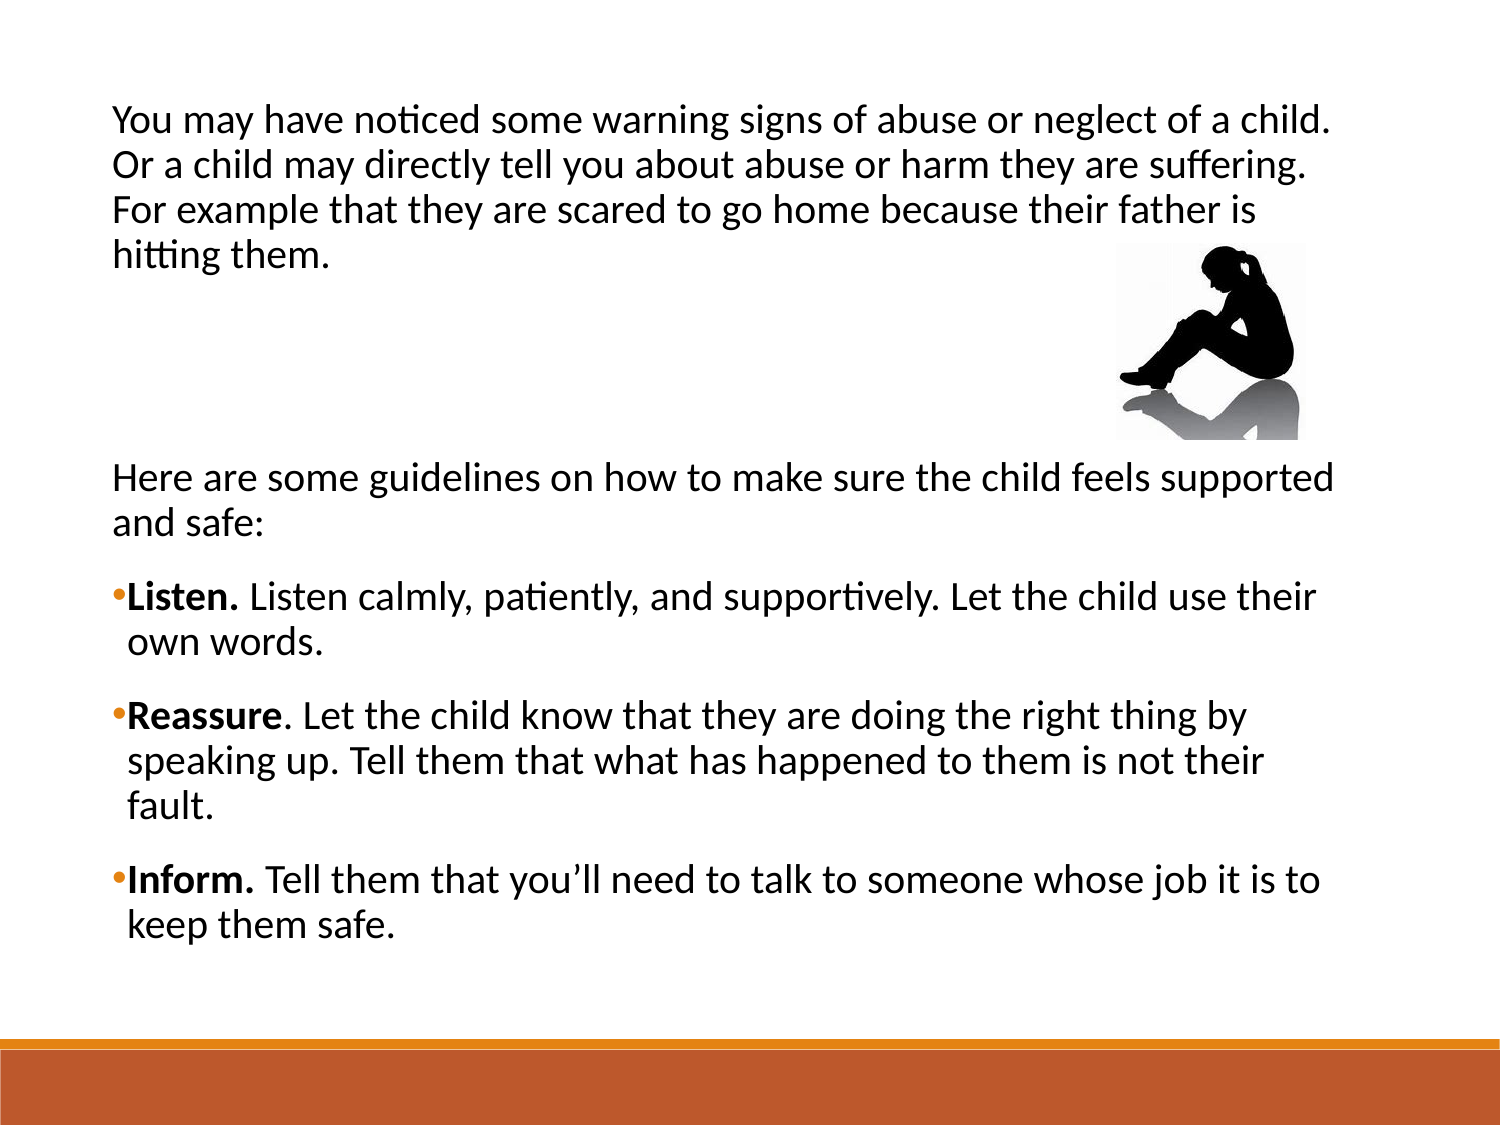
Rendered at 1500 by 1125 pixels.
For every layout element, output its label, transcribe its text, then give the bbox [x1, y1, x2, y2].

list You may have noticed some warning signs of abuse or neglect of a child. Or a child may directly tell you about abuse or harm they are suffering. For example that they are scared to go home because their father is hitting them. Here are some guidelines on how to make sure the child feels supported and safe: Listen. Listen calmly, patiently, and supportively. Let the child use their own words. Reassure. Let the child know that they are doing the right thing by speaking up. Tell them that what has happened to them is not their fault. Inform. Tell them that you’ll need to talk to someone whose job it is to keep them safe. [112, 90, 1338, 971]
picture [1115, 242, 1306, 441]
